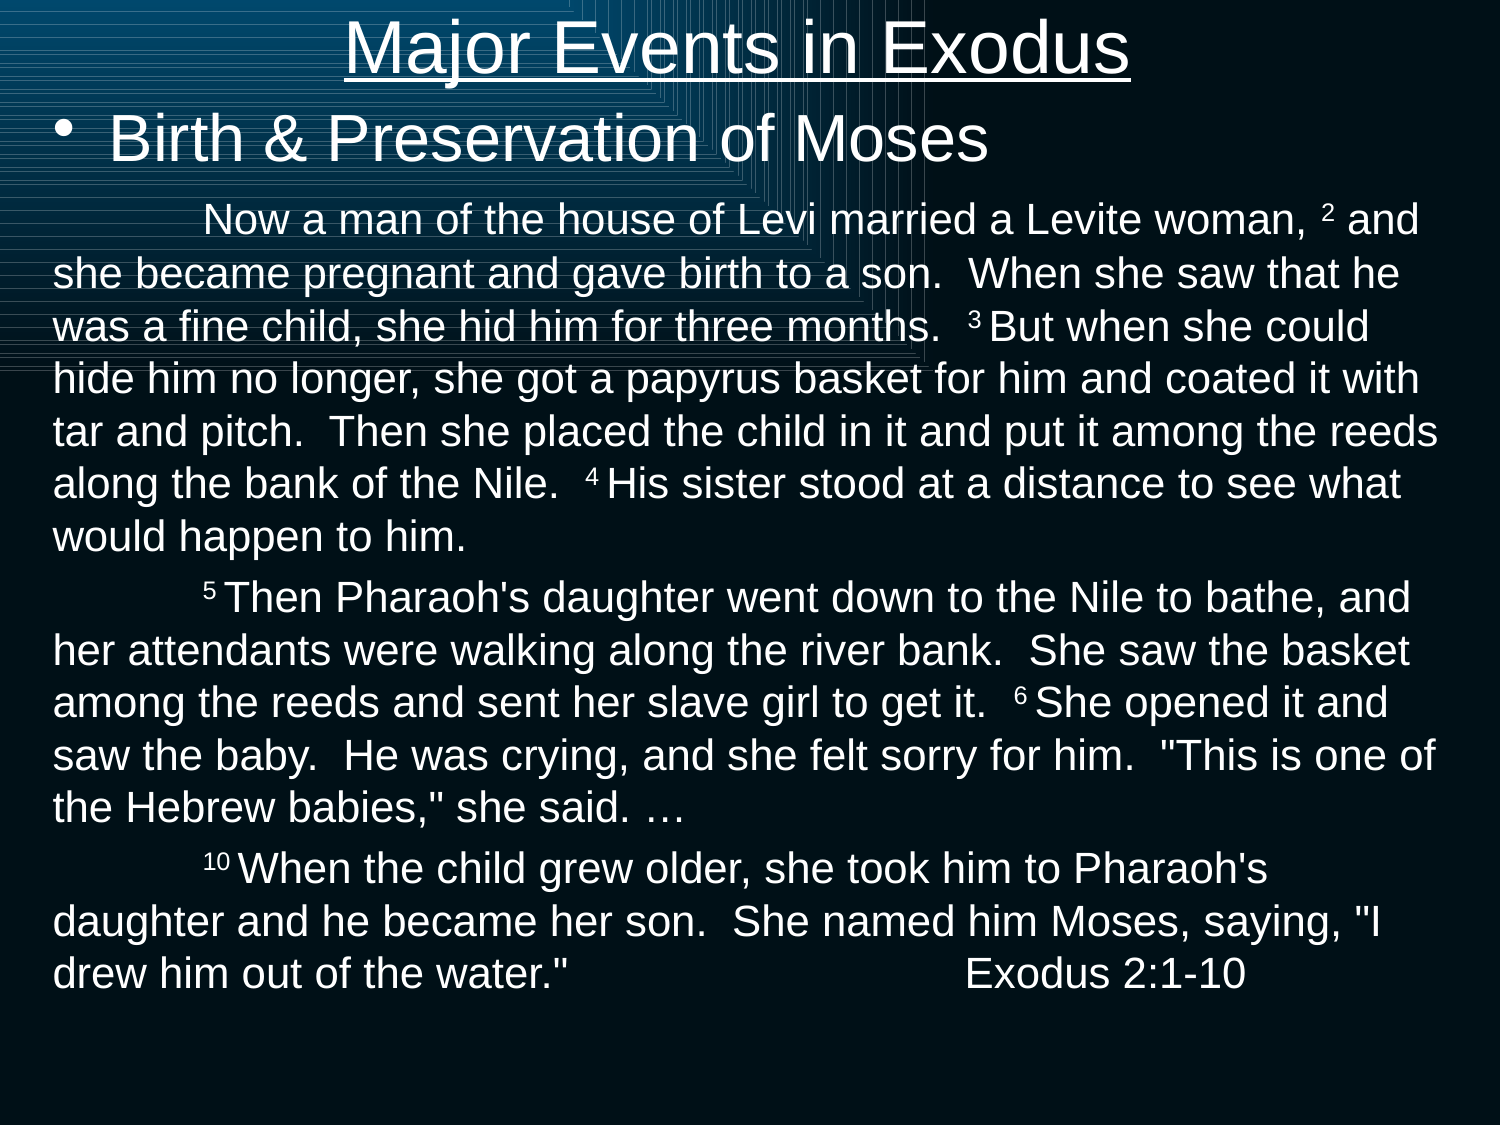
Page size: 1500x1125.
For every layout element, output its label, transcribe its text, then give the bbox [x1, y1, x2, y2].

list Birth & Preservation of Moses Now a man of the house of Levi married a Levite woman, 2 and she became pregnant and gave birth to a son. When she saw that he was a fine child, she hid him for three months. 3 But when she could hide him no longer, she got a papyrus basket for him and coated it with tar and pitch. Then she placed the child in it and put it among the reeds along the bank of the Nile. 4 His sister stood at a distance to see what would happen to him. 5 Then Pharaoh's daughter went down to the Nile to bathe, and her attendants were walking along the river bank. She saw the basket among the reeds and sent her slave girl to get it. 6 She opened it and saw the baby. He was crying, and she felt sorry for him. "This is one of the Hebrew babies," she said. … 10 When the child grew older, she took him to Pharaoh's daughter and he became her son. She named him Moses, saying, "I drew him out of the water." Exodus 2:1-10 [37, 87, 1463, 1088]
title Major Events in Exodus [62, 0, 1413, 87]
